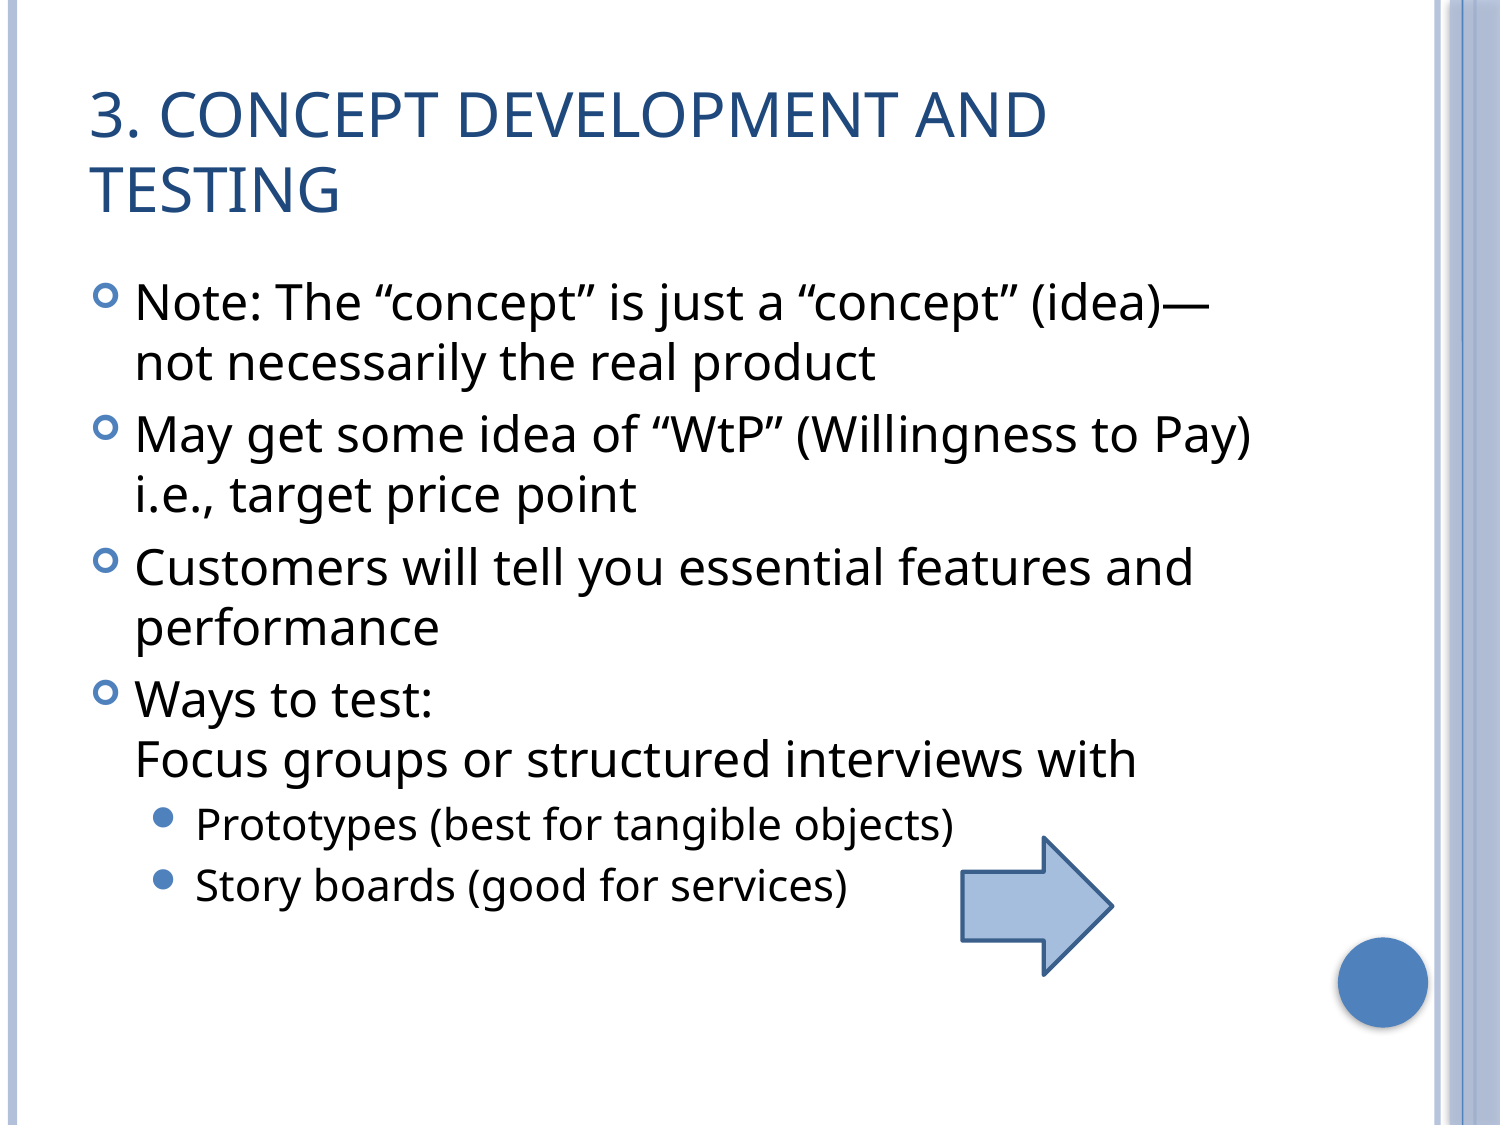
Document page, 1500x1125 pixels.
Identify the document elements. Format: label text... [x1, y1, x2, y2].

list Note: The “concept” is just a “concept” (idea)—not necessarily the real product May get some idea of “WtP” (Willingness to Pay) i.e., target price point Customers will tell you essential features and performance Ways to test: Focus groups or structured interviews with Prototypes (best for tangible objects) Story boards (good for services) [75, 262, 1300, 1062]
title 3. Concept Development and Testing [75, 45, 1300, 233]
text_box [960, 835, 1115, 977]
